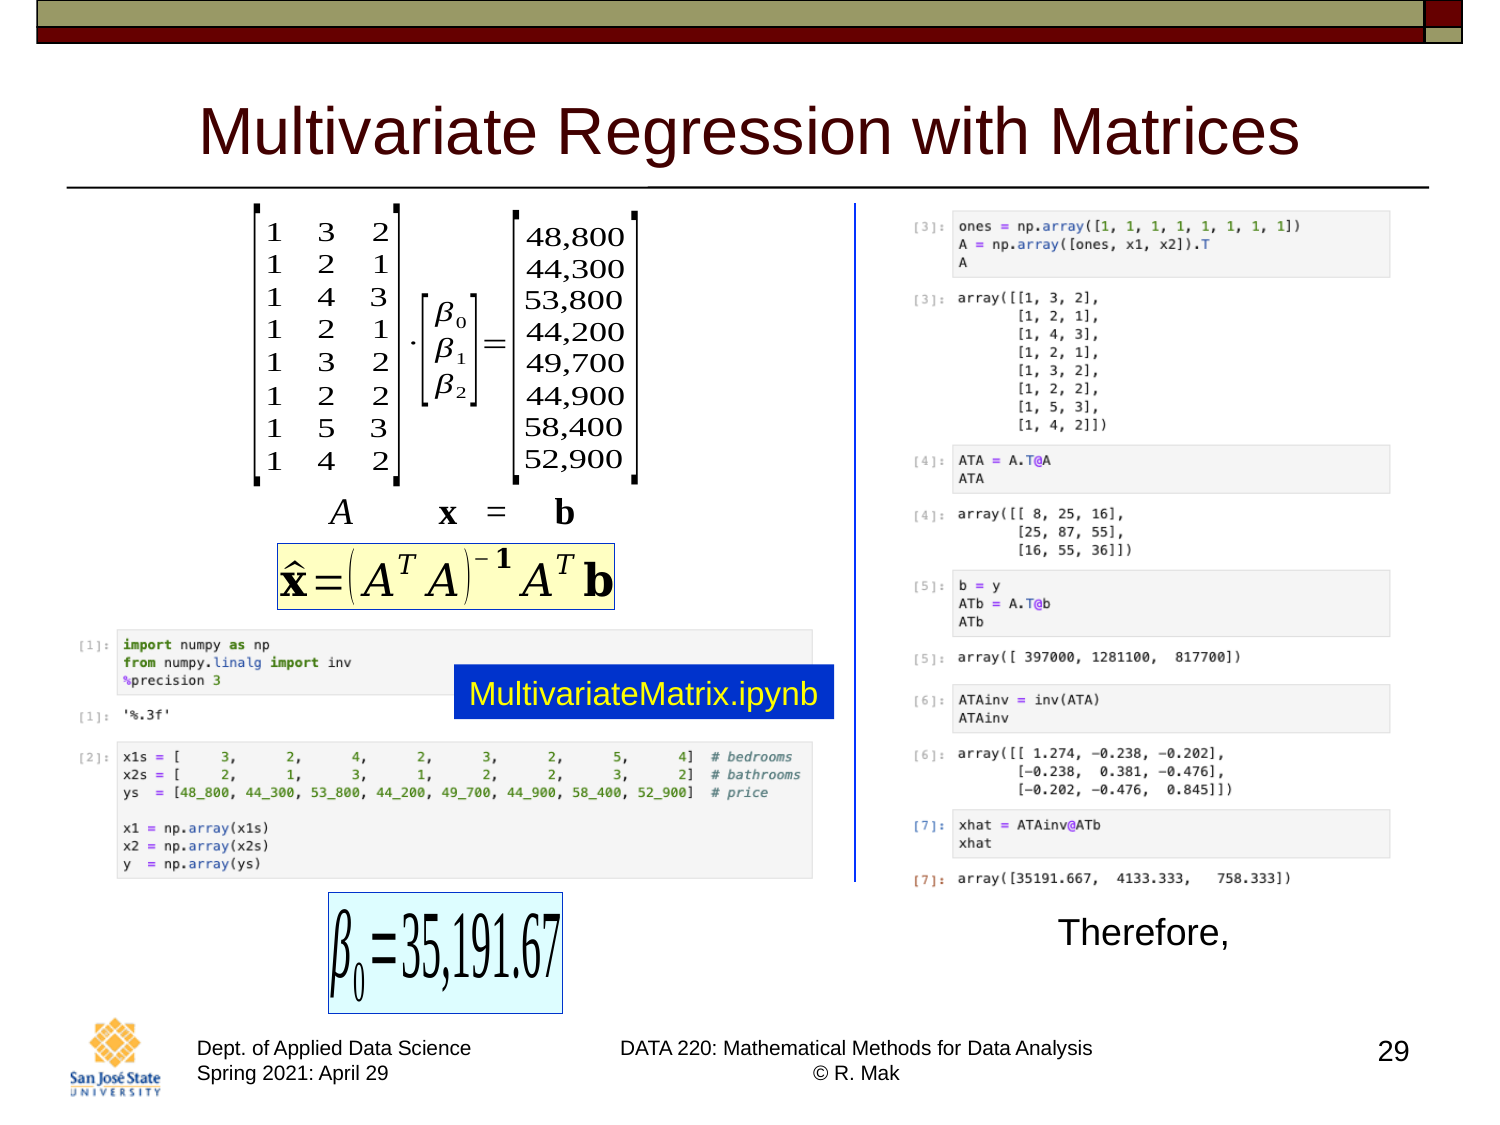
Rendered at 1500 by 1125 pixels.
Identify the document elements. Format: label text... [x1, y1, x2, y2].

text_box MultivariateMatrix.ipynb [817, 664, 835, 720]
picture [74, 622, 817, 883]
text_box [251, 203, 641, 541]
picture [60, 1012, 166, 1112]
slide_number 29 [1305, 1025, 1425, 1100]
title Multivariate Regression with Matrices [75, 67, 1425, 175]
picture [899, 203, 1399, 898]
